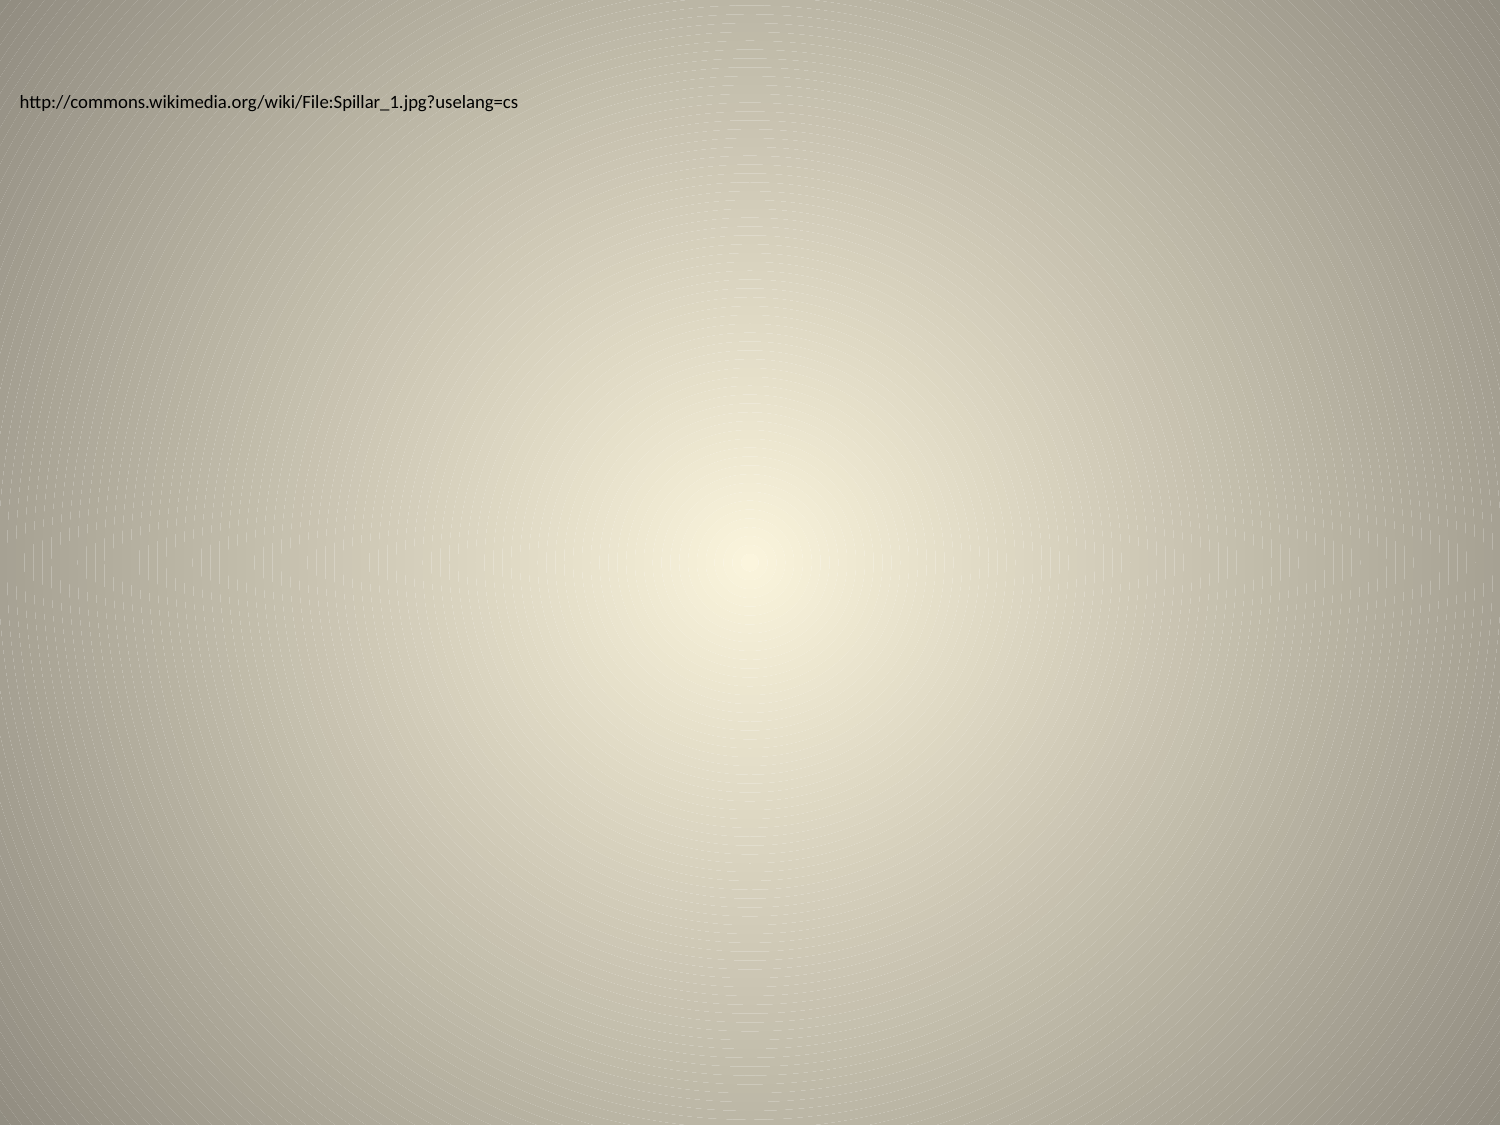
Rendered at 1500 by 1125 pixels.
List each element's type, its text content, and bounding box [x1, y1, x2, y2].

text_box http://commons.wikimedia.org/wiki/File:Spillar_1.jpg?uselang=cs [4, 82, 533, 120]
